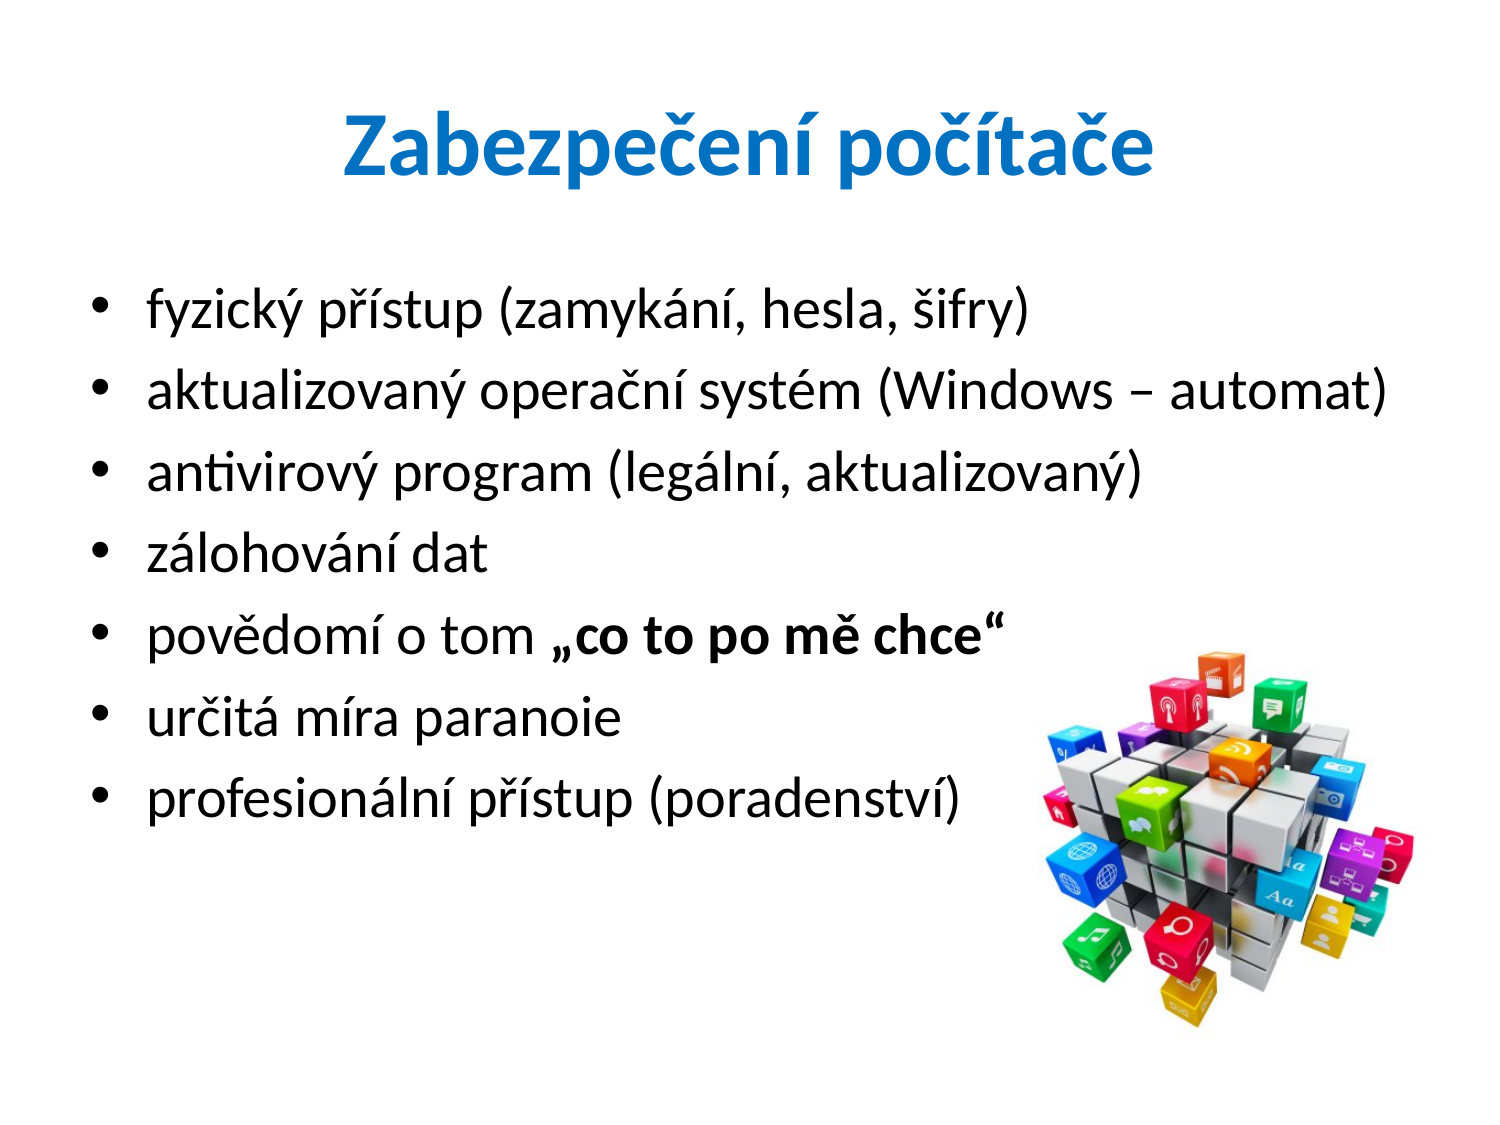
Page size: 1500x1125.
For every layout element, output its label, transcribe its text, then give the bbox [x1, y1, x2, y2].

picture [1021, 633, 1434, 1046]
title Zabezpečení počítače [75, 45, 1425, 233]
list fyzický přístup (zamykání, hesla, šifry) aktualizovaný operační systém (Windows – automat) antivirový program (legální, aktualizovaný) zálohování dat povědomí o tom „co to po mě chce“ určitá míra paranoie profesionální přístup (poradenství) [75, 262, 1425, 1067]
